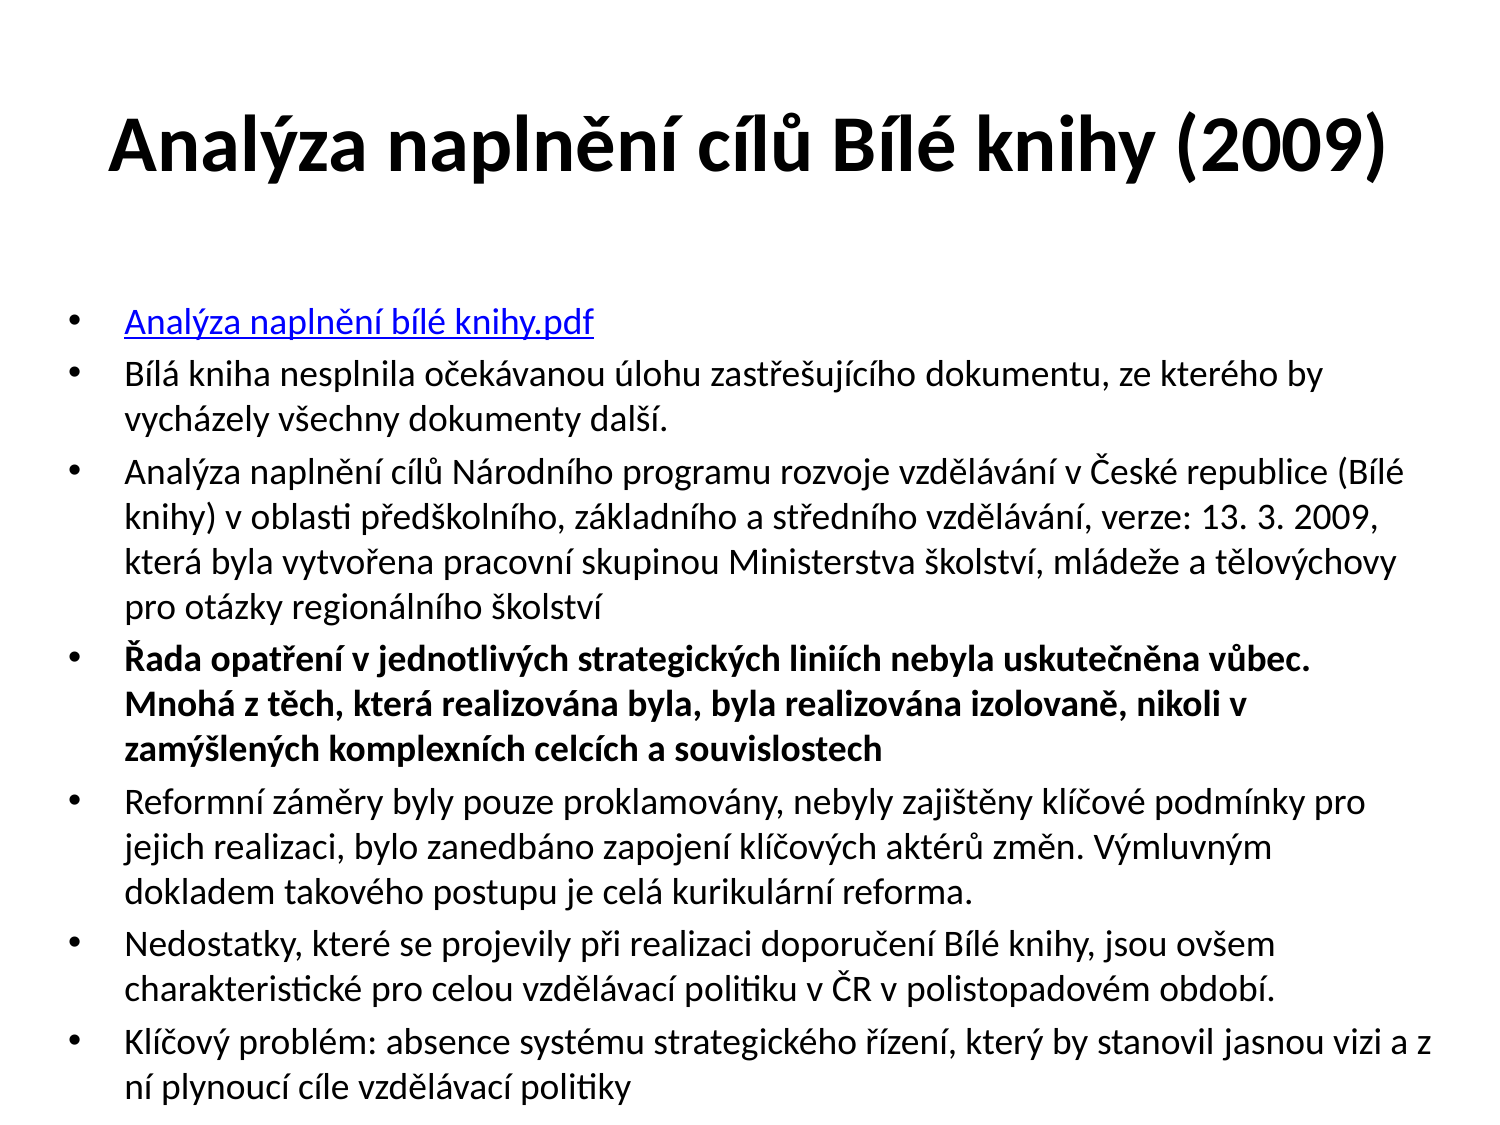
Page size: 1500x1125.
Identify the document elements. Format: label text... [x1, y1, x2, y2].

title Analýza naplnění cílů Bílé knihy (2009) [75, 45, 1425, 233]
list Analýza naplnění bílé knihy.pdf Bílá kniha nesplnila očekávanou úlohu zastřešujícího dokumentu, ze kterého by vycházely všechny dokumenty další. Analýza naplnění cílů Národního programu rozvoje vzdělávání v České republice (Bílé knihy) v oblasti předškolního, základního a středního vzdělávání, verze: 13. 3. 2009, která byla vytvořena pracovní skupinou Ministerstva školství, mládeže a tělovýchovy pro otázky regionálního školství Řada opatření v jednotlivých strategických liniích nebyla uskutečněna vůbec. Mnohá z těch, která realizována byla, byla realizována izolovaně, nikoli v zamýšlených komplexních celcích a souvislostech Reformní záměry byly pouze proklamovány, nebyly zajištěny klíčové podmínky pro jejich realizaci, bylo zanedbáno zapojení klíčových aktérů změn. Výmluvným dokladem takového postupu je celá kurikulární reforma. Nedostatky, které se projevily při realizaci doporučení Bílé knihy, jsou ovšem charakteristické pro celou vzdělávací politiku v ČR v polistopadovém období. Klíčový problém: absence systému strategického řízení, který by stanovil jasnou vizi a z ní plynoucí cíle vzdělávací politiky [53, 289, 1447, 1106]
